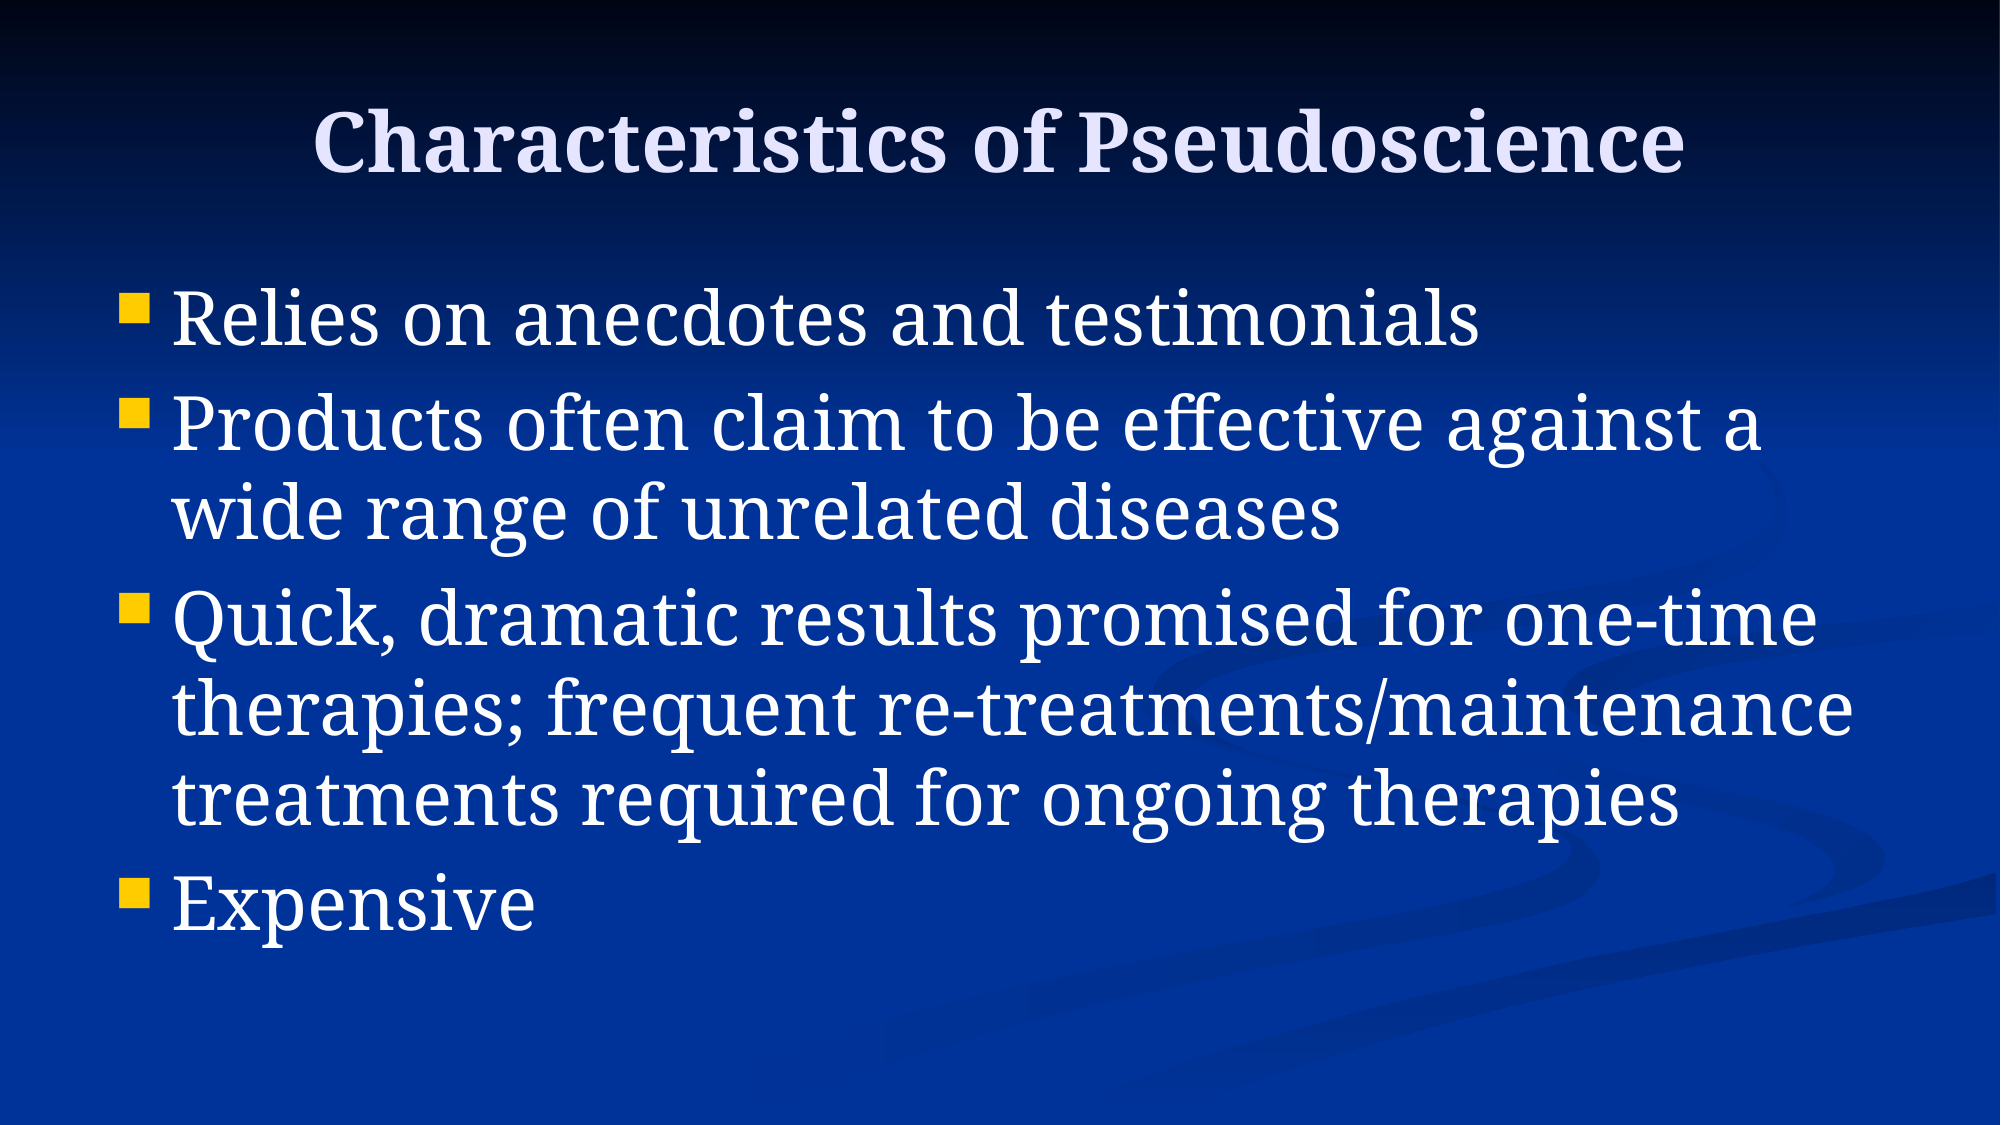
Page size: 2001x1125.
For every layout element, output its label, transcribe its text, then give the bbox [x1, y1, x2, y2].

list Relies on anecdotes and testimonials Products often claim to be effective against a wide range of unrelated diseases Quick, dramatic results promised for one-time therapies; frequent re-treatments/maintenance treatments required for ongoing therapies Expensive [99, 262, 1901, 1006]
title Characteristics of Pseudoscience [99, 44, 1901, 233]
